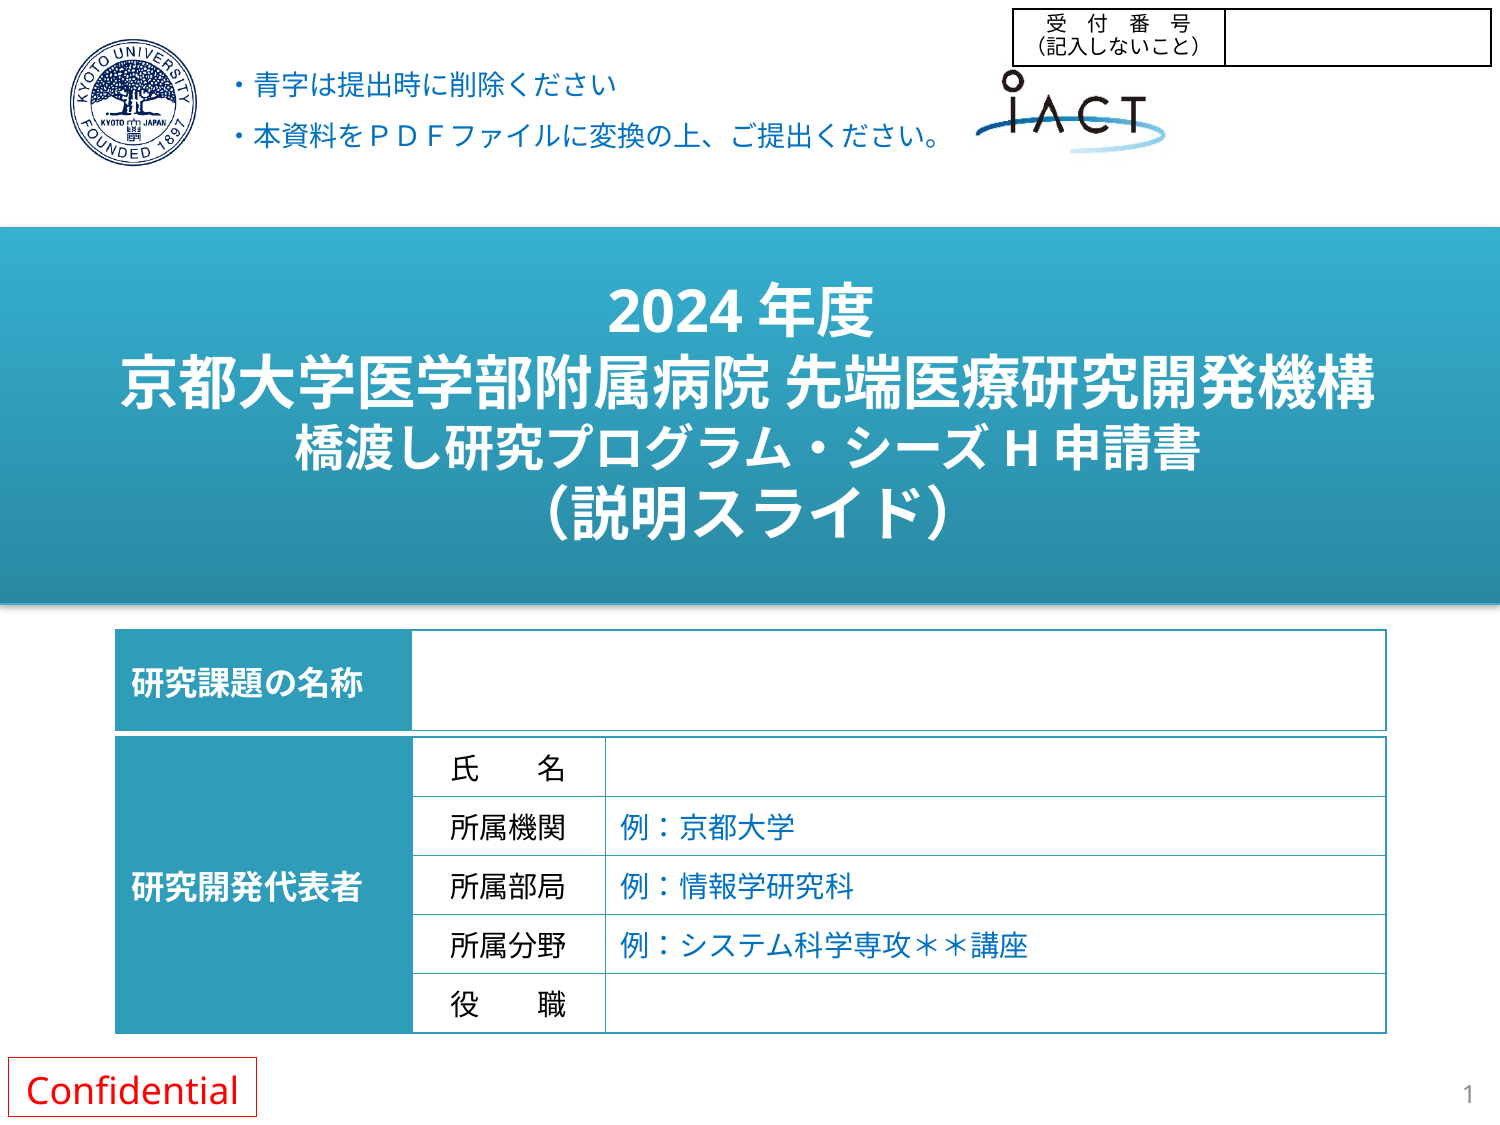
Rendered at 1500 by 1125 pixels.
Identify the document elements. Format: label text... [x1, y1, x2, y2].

table_header [1226, 10, 1490, 65]
table_header 氏 名 [413, 738, 605, 796]
table_cell [606, 974, 1385, 1032]
table_cell 役 職 [413, 974, 605, 1032]
table_header [412, 631, 1385, 730]
table_cell 所属分野 [413, 915, 605, 973]
slide_number 1 [1420, 1074, 1492, 1117]
table_cell 所属機関 [413, 797, 605, 855]
table_cell 例：京都大学 [606, 797, 1385, 855]
table_header 研究課題の名称 [117, 631, 411, 730]
picture [44, 13, 222, 191]
table_header 研究開発代表者 [117, 738, 411, 1032]
table_cell 例：システム科学専攻＊＊講座 [606, 915, 1385, 973]
table_cell 例：情報学研究科 [606, 856, 1385, 914]
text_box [0, 227, 1500, 605]
text_box ・青字は提出時に削除ください ・本資料をＰＤＦファイルに変換の上、ご提出ください。 [222, 43, 969, 160]
table_header 受 付 番 号 （記入しないこと） [1014, 10, 1224, 65]
table_header [606, 738, 1385, 796]
picture [963, 57, 1177, 165]
table_cell 所属部局 [413, 856, 605, 914]
